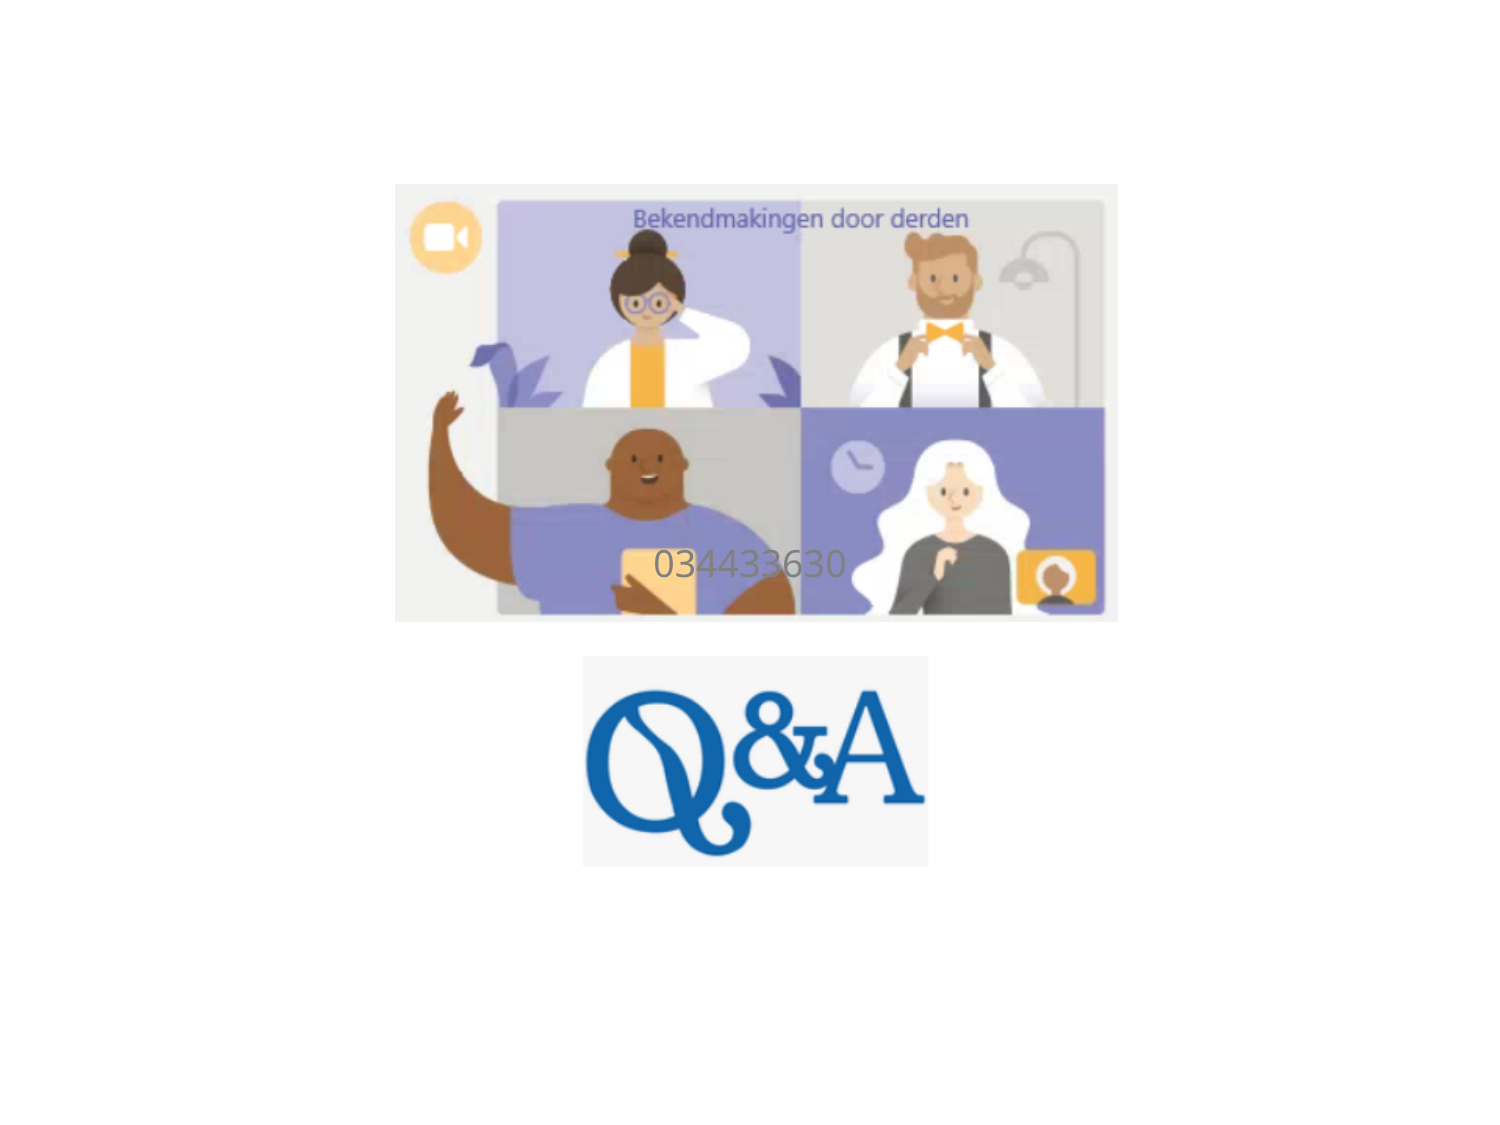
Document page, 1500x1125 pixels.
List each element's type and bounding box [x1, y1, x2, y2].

picture [582, 656, 931, 867]
picture [395, 184, 1118, 623]
